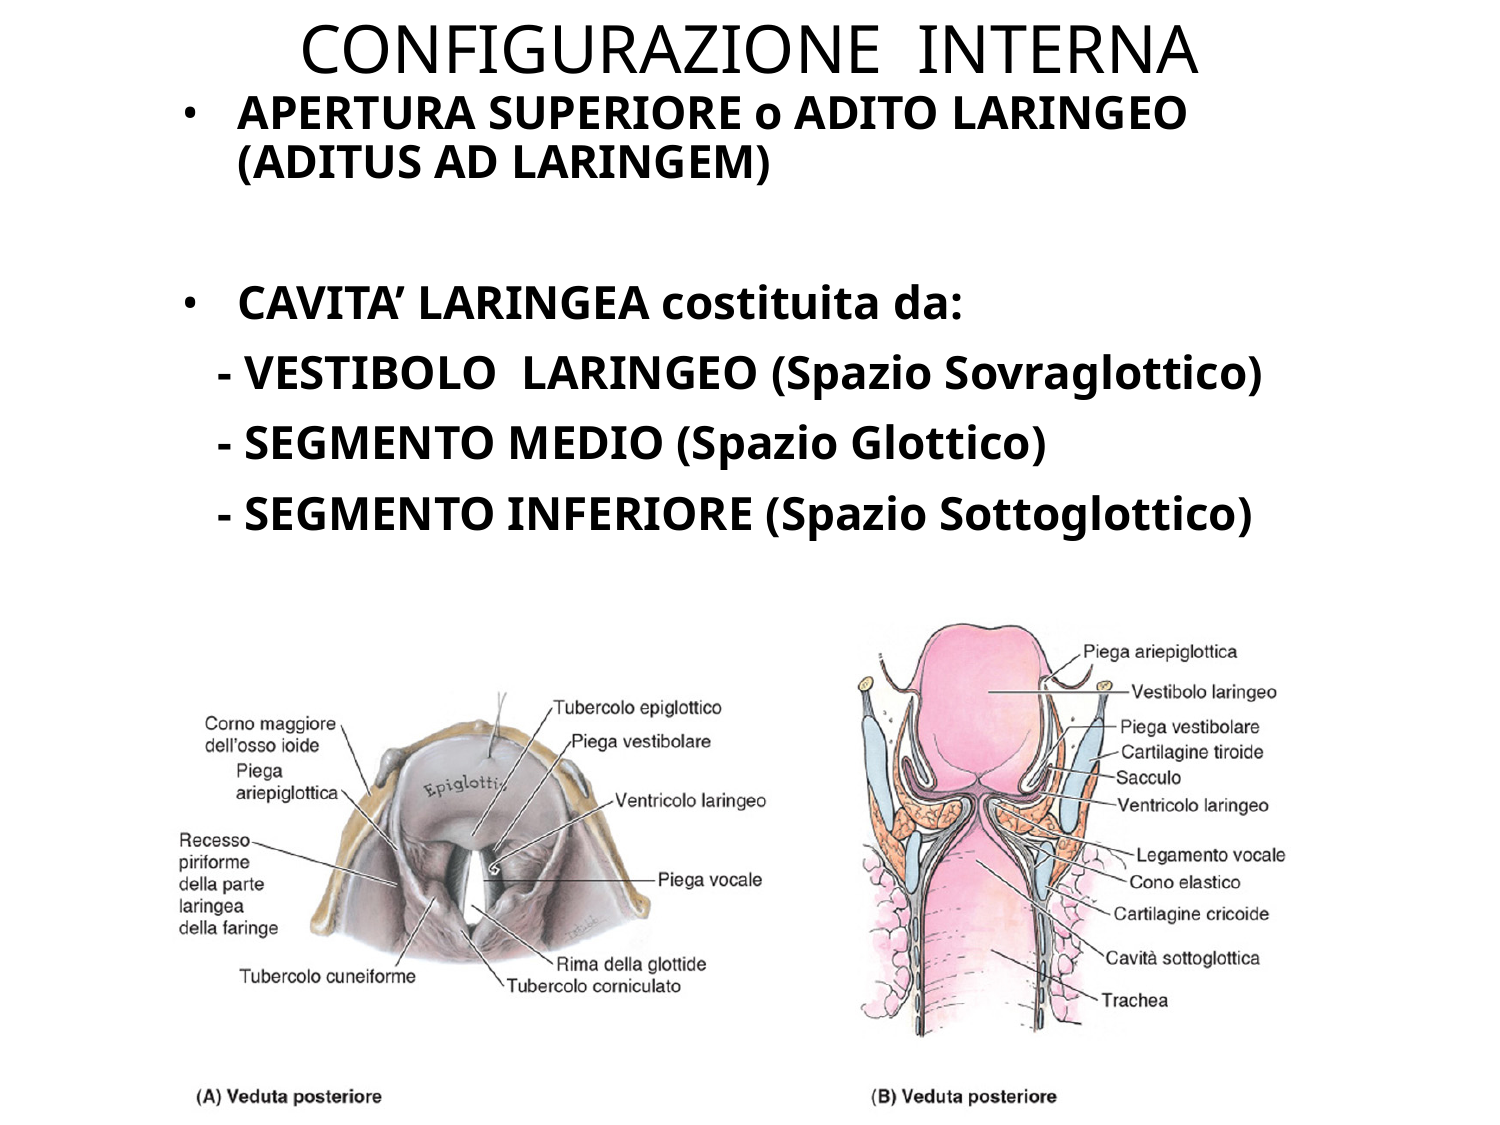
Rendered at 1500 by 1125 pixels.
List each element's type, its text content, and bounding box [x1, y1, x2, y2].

list APERTURA SUPERIORE o ADITO LARINGEO (ADITUS AD LARINGEM) CAVITA’ LARINGEA costituita da: - VESTIBOLO LARINGEO (Spazio Sovraglottico) - SEGMENTO MEDIO (Spazio Glottico) - SEGMENTO INFERIORE (Spazio Sottoglottico) [166, 82, 1359, 531]
title CONFIGURAZIONE INTERNA [0, 0, 1500, 115]
picture [147, 612, 1306, 1125]
